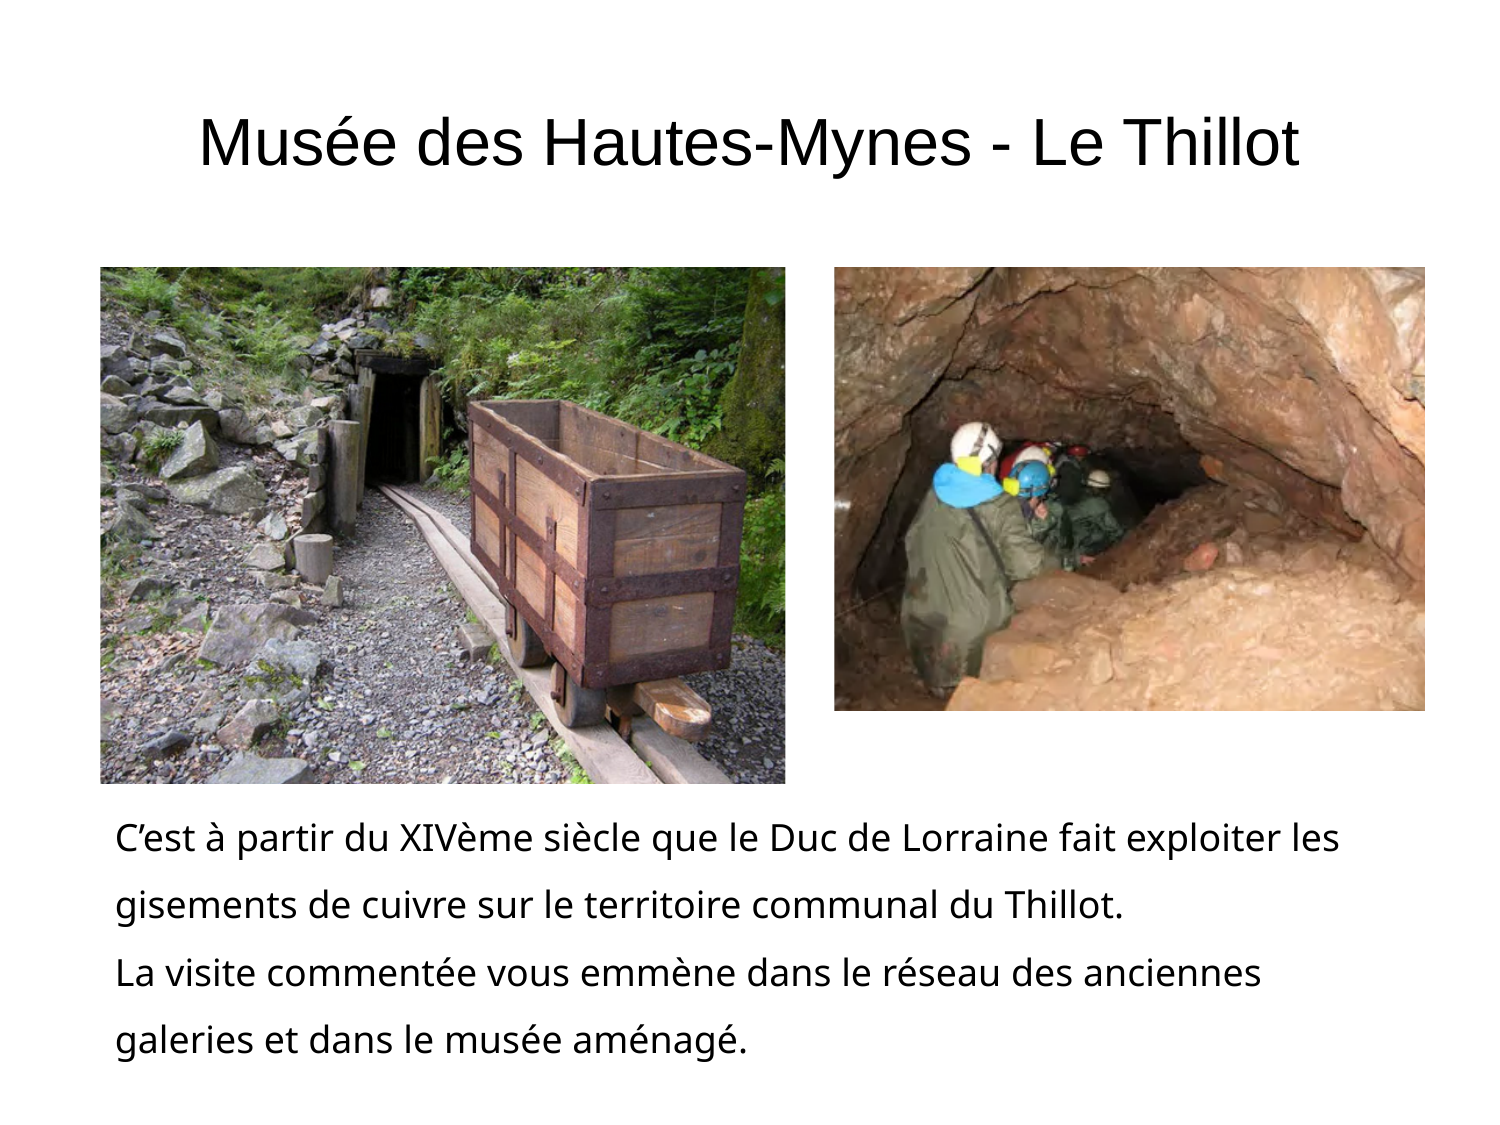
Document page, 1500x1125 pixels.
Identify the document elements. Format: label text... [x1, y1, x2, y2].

picture [834, 266, 1426, 711]
text_box C’est à partir du XIVème siècle que le Duc de Lorraine fait exploiter les gisements de cuivre sur le territoire communal du Thillot. La visite commentée vous emmène dans le réseau des anciennes galeries et dans le musée aménagé. [100, 783, 1425, 1069]
title Musée des Hautes-Mynes - Le Thillot [75, 45, 1425, 233]
picture [100, 266, 786, 784]
